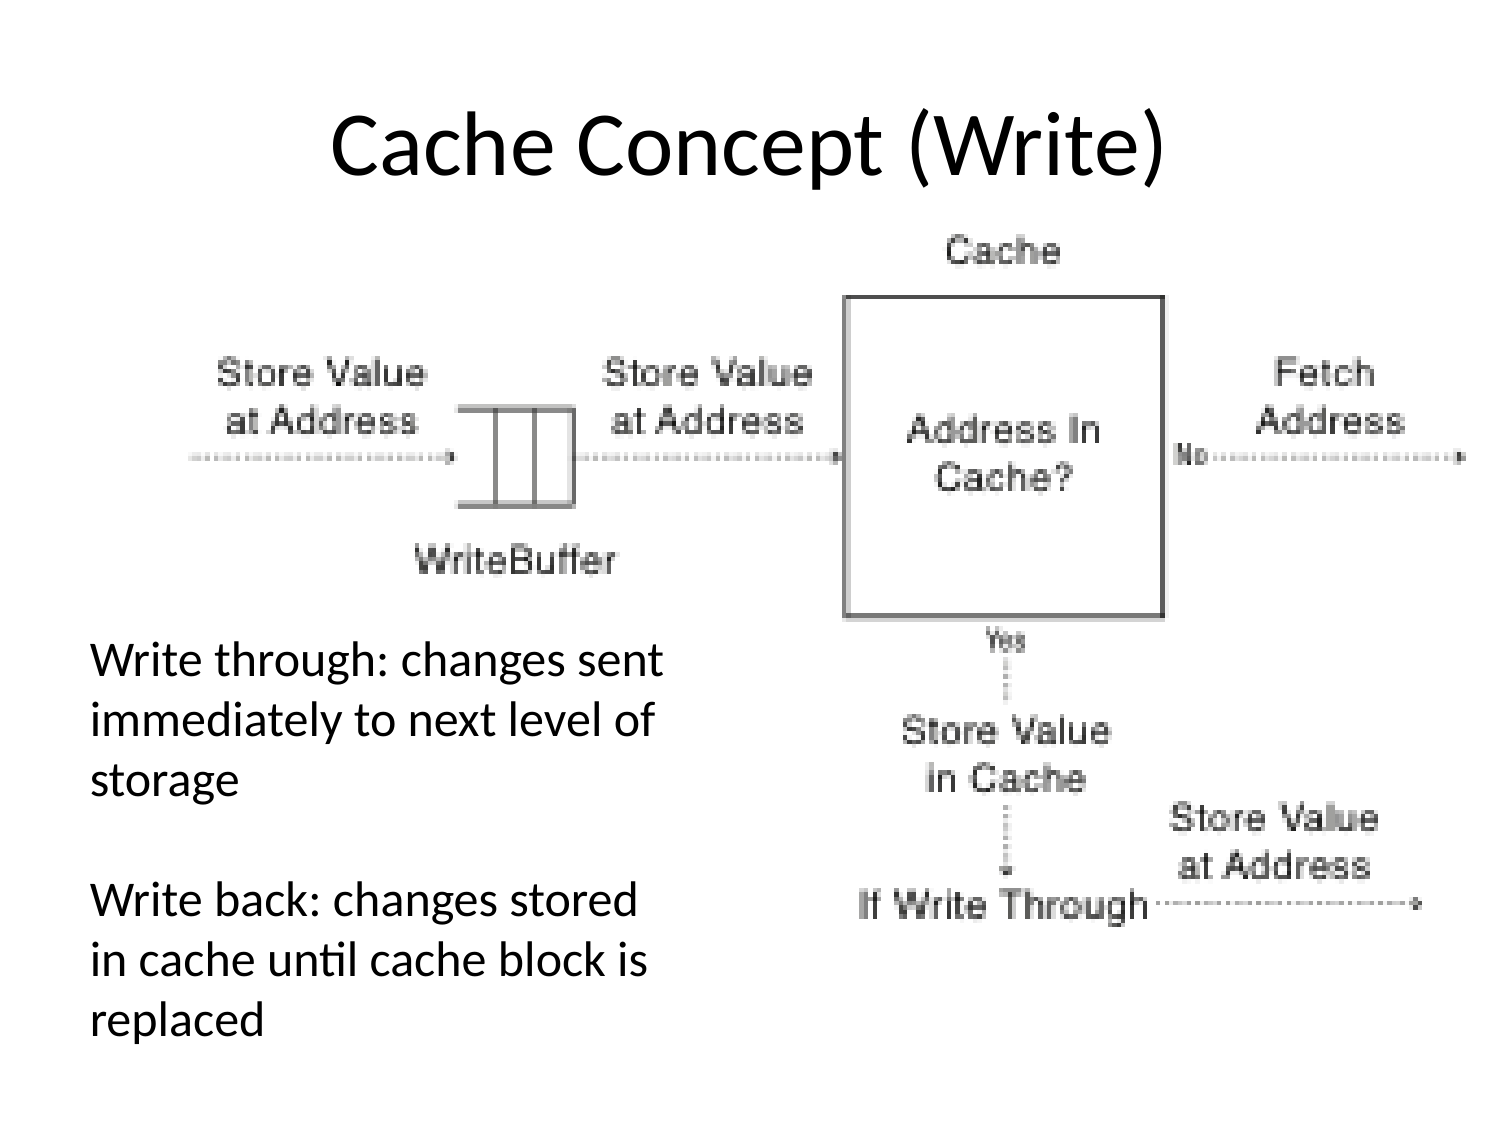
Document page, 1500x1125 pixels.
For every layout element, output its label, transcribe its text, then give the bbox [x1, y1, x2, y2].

text_box Write through: changes sent immediately to next level of storage Write back: changes stored in cache until cache block is replaced [75, 987, 700, 1054]
title Cache Concept (Write) [75, 45, 1425, 168]
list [74, 169, 1500, 981]
